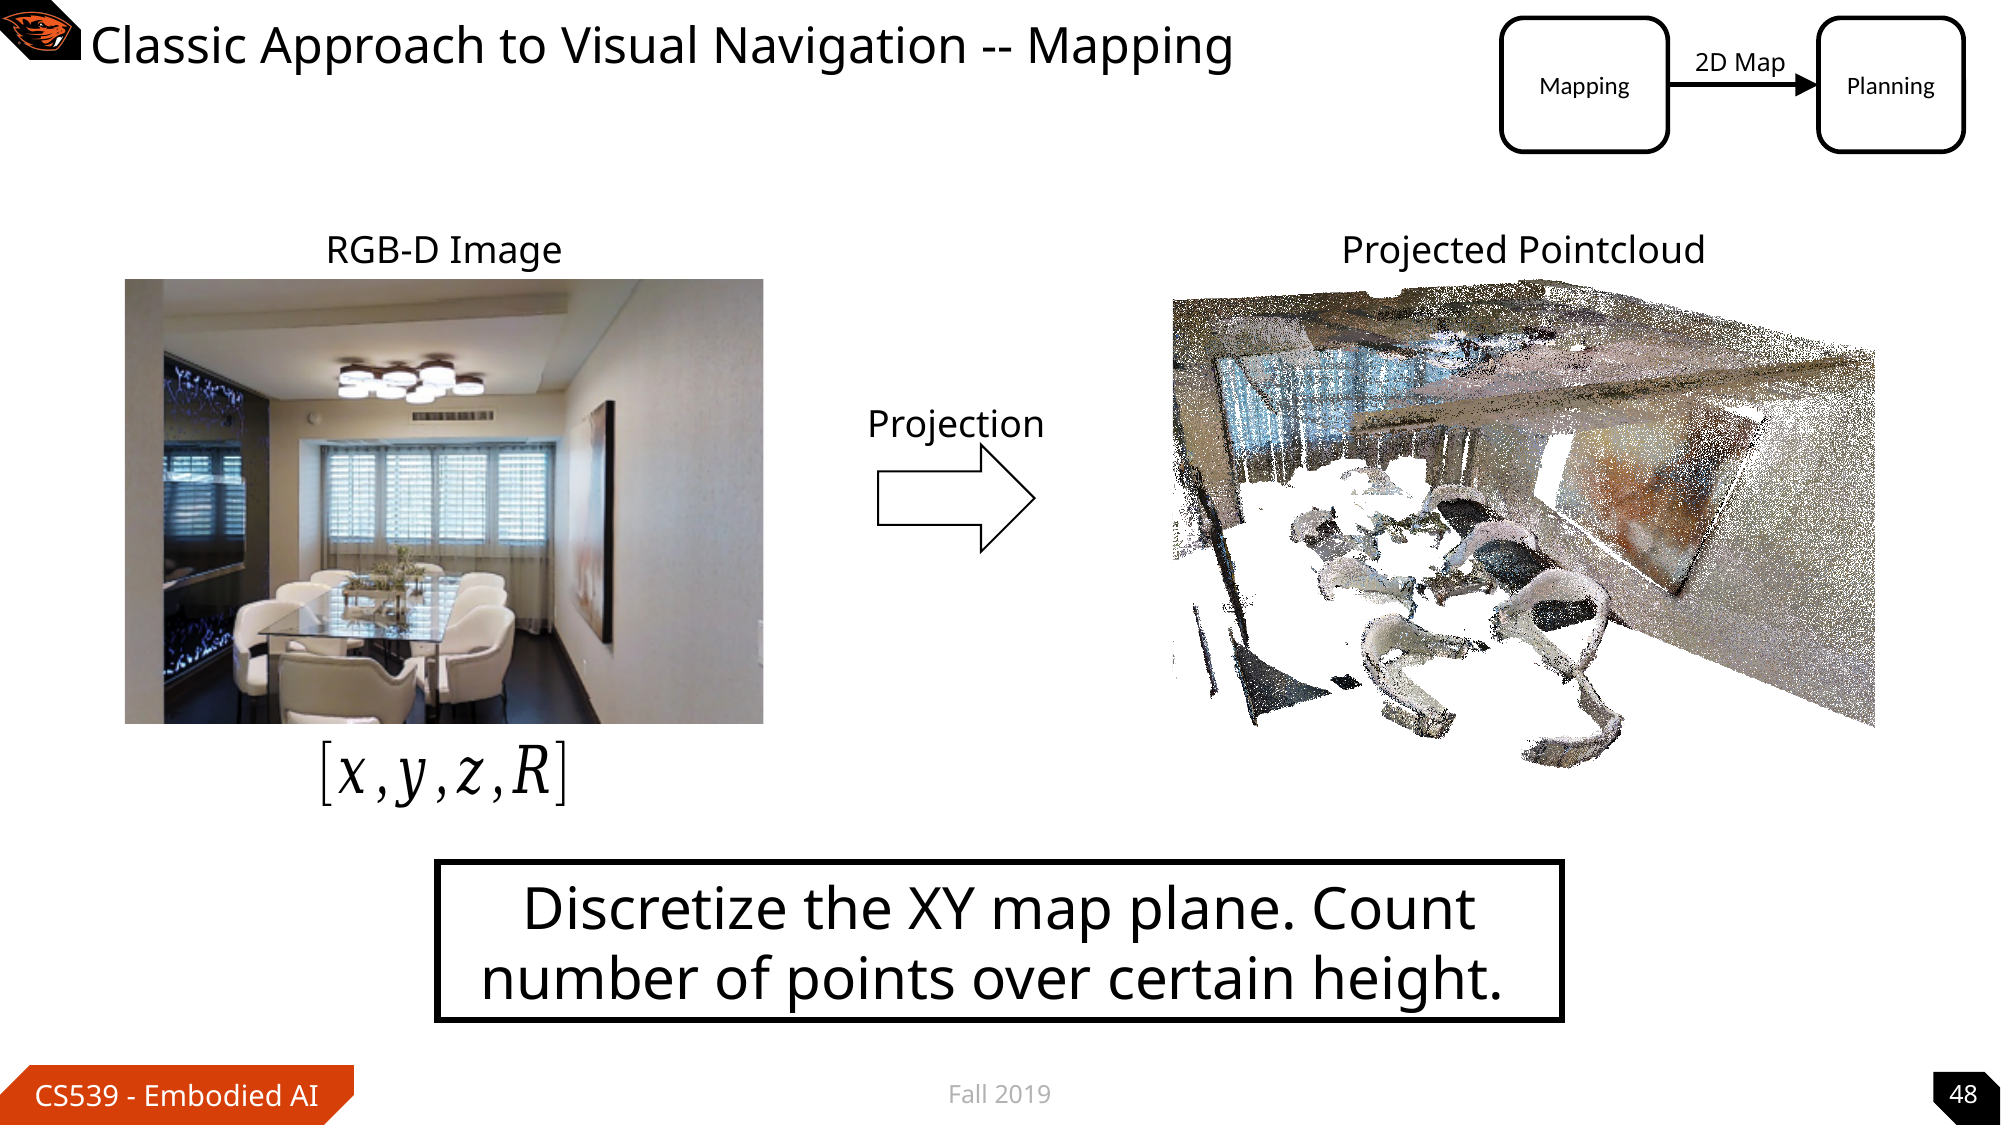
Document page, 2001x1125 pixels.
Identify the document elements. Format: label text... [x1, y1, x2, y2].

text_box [124, 218, 1876, 812]
slide_number 48 [1933, 1071, 1994, 1119]
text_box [1501, 17, 1964, 152]
title Classic Approach to Visual Navigation -- Mapping [0, 17, 1501, 77]
footer Fall 2019 [662, 1065, 1338, 1125]
text_box Discretize the XY map plane. Count number of points over certain height. [436, 861, 1563, 1021]
picture [2, 9, 74, 17]
